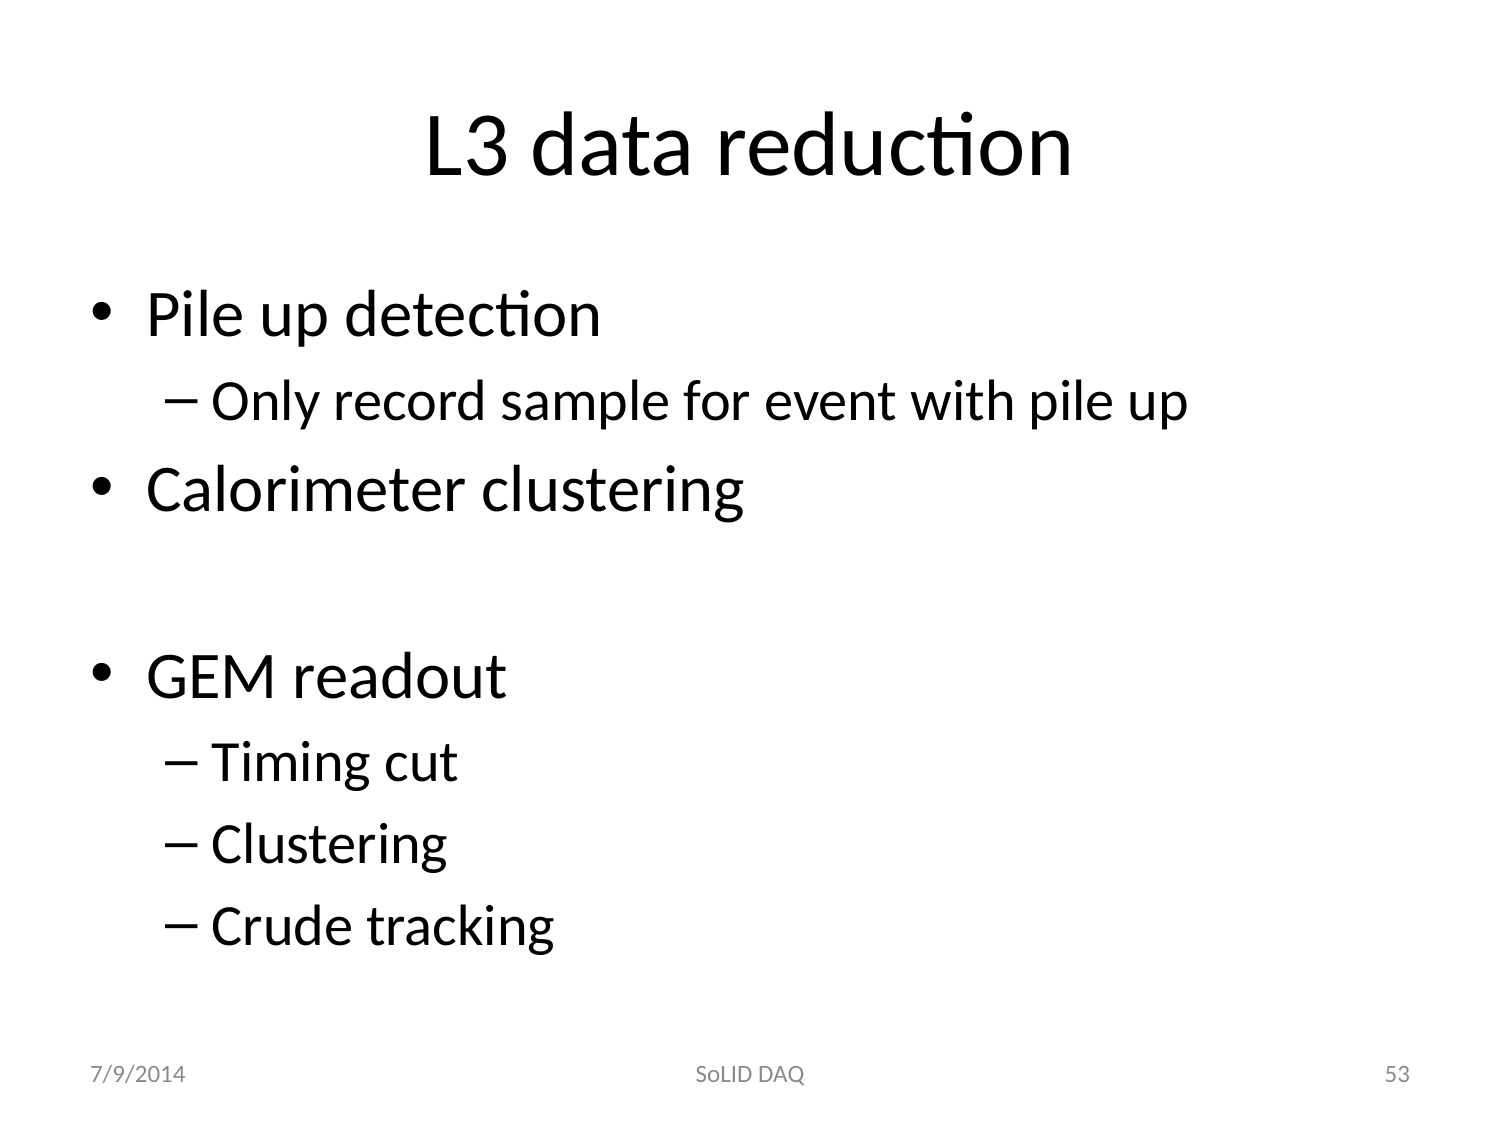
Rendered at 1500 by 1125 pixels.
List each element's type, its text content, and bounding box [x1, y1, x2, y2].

footer SoLID DAQ [512, 1042, 988, 1103]
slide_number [75, 1042, 425, 1103]
slide_number 53 [1074, 1042, 1425, 1103]
title L3 data reduction [75, 45, 1425, 233]
list Pile up detection Only record sample for event with pile up Calorimeter clustering GEM readout Timing cut Clustering Crude tracking [75, 262, 1425, 1005]
